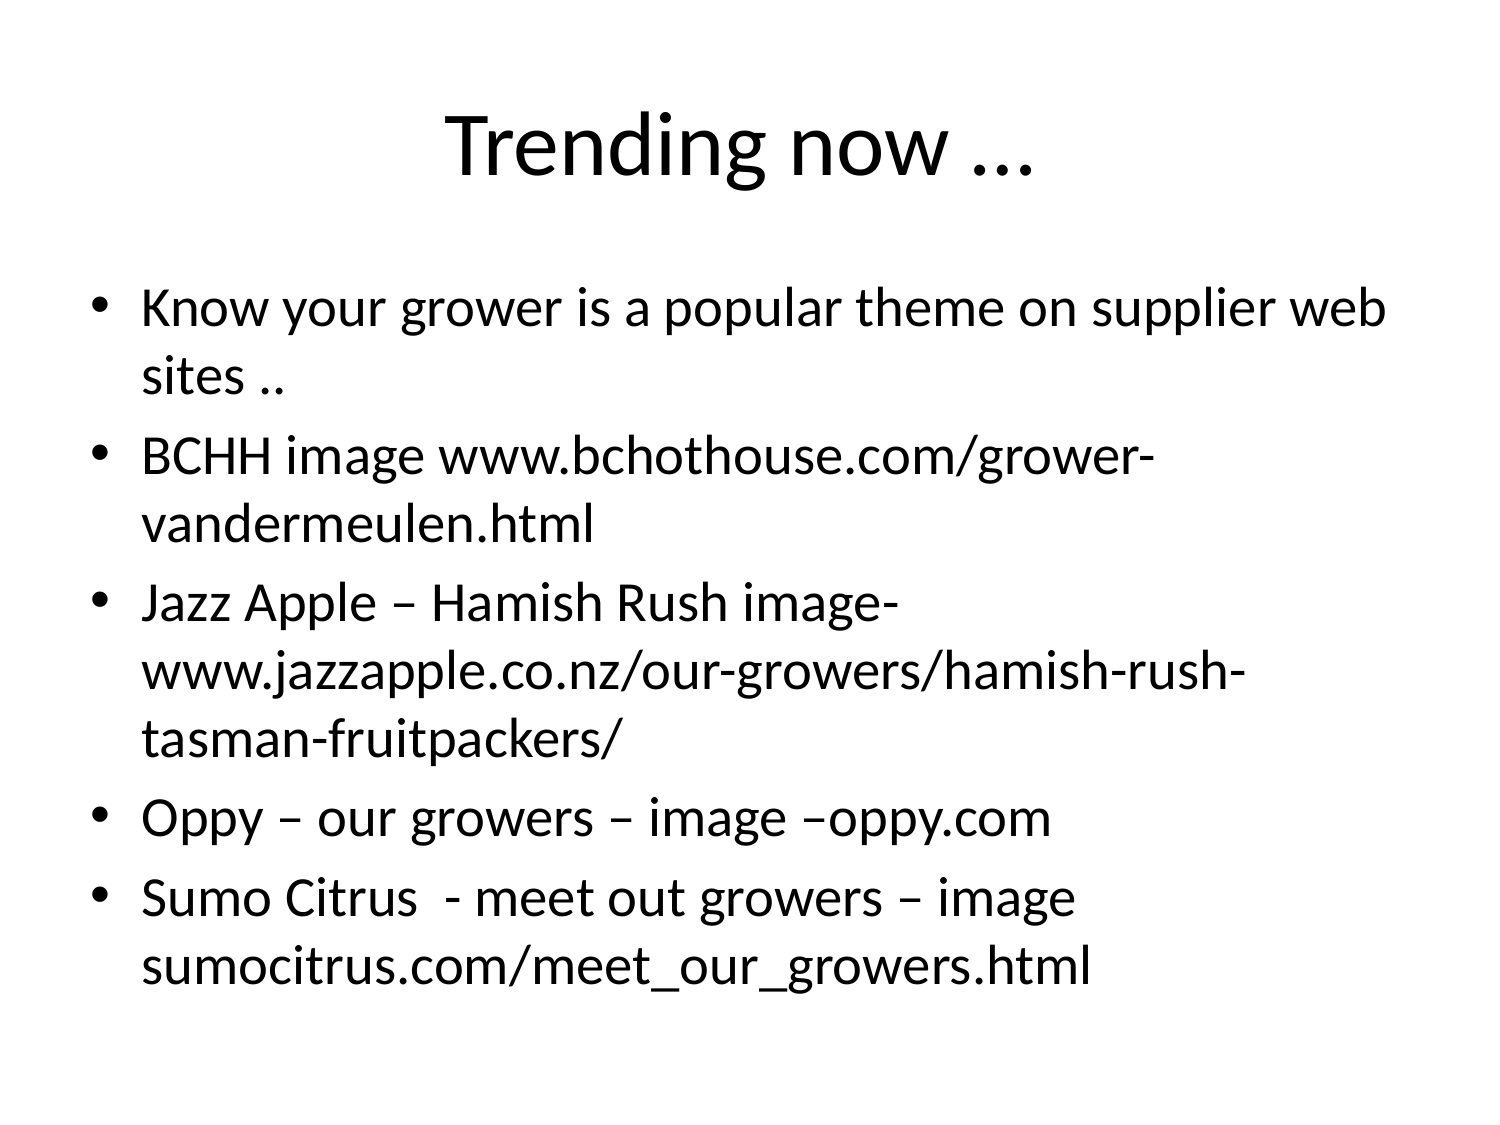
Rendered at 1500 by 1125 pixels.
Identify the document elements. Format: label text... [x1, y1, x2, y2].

title Trending now … [75, 45, 1425, 233]
list Know your grower is a popular theme on supplier web sites .. BCHH image www.bchothouse.com/grower-vandermeulen.html Jazz Apple – Hamish Rush image-www.jazzapple.co.nz/our-growers/hamish-rush-tasman-fruitpackers/ Oppy – our growers – image –oppy.com Sumo Citrus - meet out growers – image sumocitrus.com/meet_our_growers.html [75, 262, 1425, 1005]
